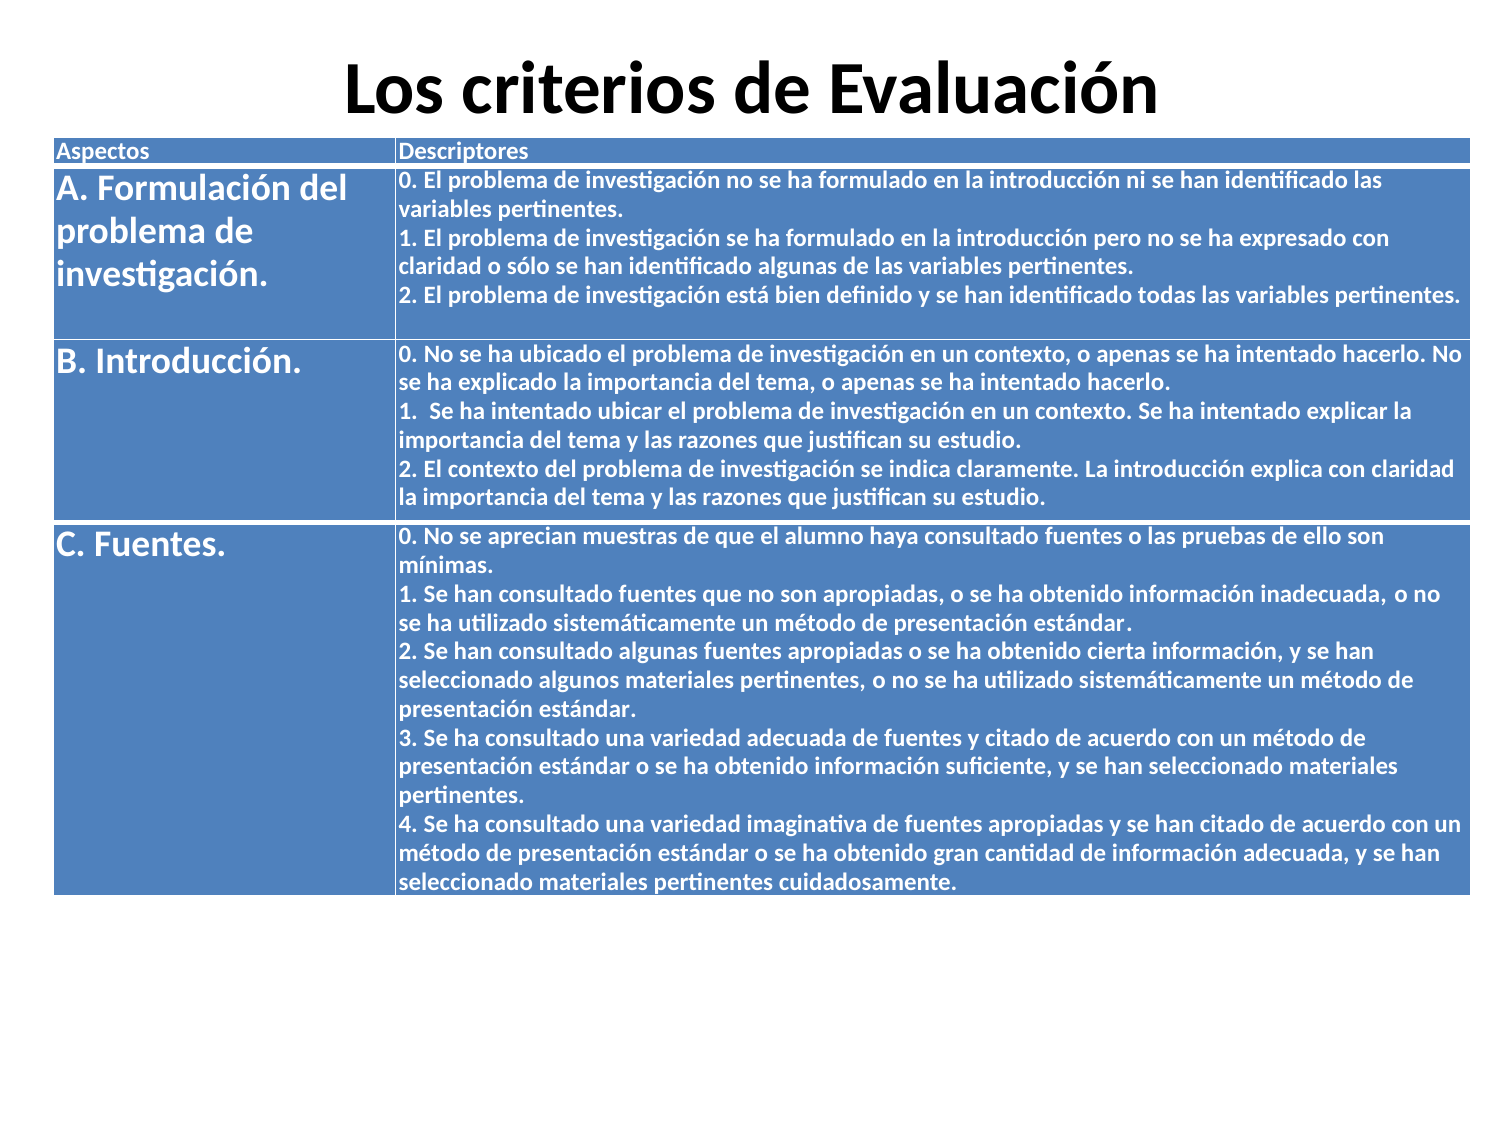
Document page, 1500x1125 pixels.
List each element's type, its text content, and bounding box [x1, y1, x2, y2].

table_cell B. Introducción. [54, 340, 395, 520]
text_box Los criterios de Evaluación [329, 30, 1177, 136]
table_header Aspectos [54, 138, 395, 163]
table_header Descriptores [396, 138, 1470, 163]
table_cell A. Formulación del problema de investigación. [54, 169, 395, 339]
table_cell C. Fuentes. [54, 525, 395, 895]
table_cell 0. El problema de investigación no se ha formulado en la introducción ni se han identificado las variables pertinentes. 1. El problema de investigación se ha formulado en la introducción pero no se ha expresado con claridad o sólo se han identificado algunas de las variables pertinentes. 2. El problema de investigación está bien definido y se han identificado todas las variables pertinentes. [396, 169, 1470, 339]
table_cell 0. No se ha ubicado el problema de investigación en un contexto, o apenas se ha intentado hacerlo. No se ha explicado la importancia del tema, o apenas se ha intentado hacerlo. 1. Se ha intentado ubicar el problema de investigación en un contexto. Se ha intentado explicar la importancia del tema y las razones que justifican su estudio. 2. El contexto del problema de investigación se indica claramente. La introducción explica con claridad la importancia del tema y las razones que justifican su estudio. [396, 340, 1470, 520]
table_cell 0. No se aprecian muestras de que el alumno haya consultado fuentes o las pruebas de ello son mínimas. 1. Se han consultado fuentes que no son apropiadas, o se ha obtenido información inadecuada, o no se ha utilizado sistemáticamente un método de presentación estándar. 2. Se han consultado algunas fuentes apropiadas o se ha obtenido cierta información, y se han seleccionado algunos materiales pertinentes, o no se ha utilizado sistemáticamente un método de presentación estándar. 3. Se ha consultado una variedad adecuada de fuentes y citado de acuerdo con un método de presentación estándar o se ha obtenido información suficiente, y se han seleccionado materiales pertinentes. 4. Se ha consultado una variedad imaginativa de fuentes apropiadas y se han citado de acuerdo con un método de presentación estándar o se ha obtenido gran cantidad de información adecuada, y se han seleccionado materiales pertinentes cuidadosamente. [396, 525, 1470, 895]
